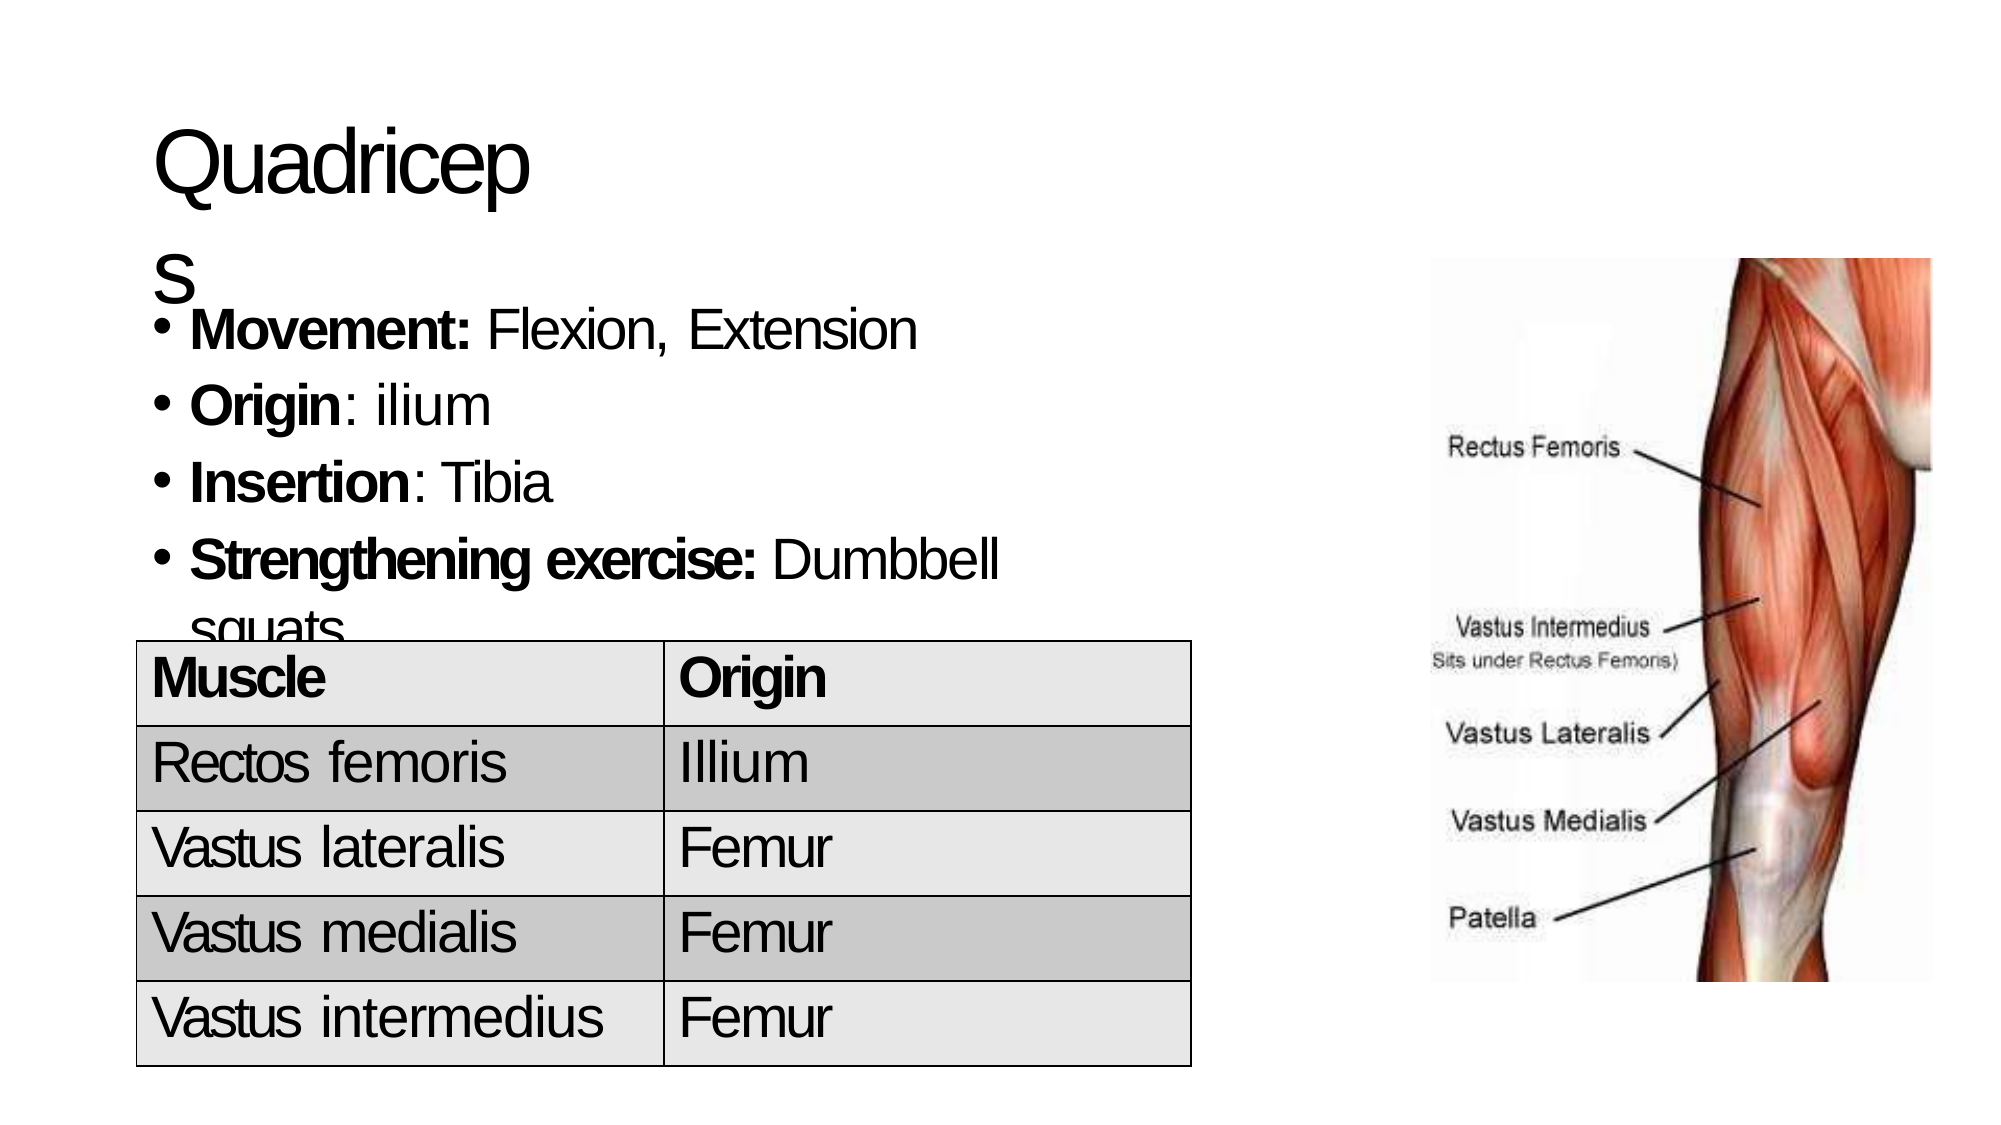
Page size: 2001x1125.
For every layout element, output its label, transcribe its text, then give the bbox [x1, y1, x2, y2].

table_cell Vastus medialis [137, 897, 663, 980]
table_cell Illium [665, 727, 1190, 810]
table_cell Vastus intermedius [137, 982, 663, 1065]
table_cell Vastus lateralis [137, 812, 663, 895]
table_cell Femur [665, 812, 1190, 895]
table_cell Femur [665, 982, 1190, 1065]
table_cell Femur [665, 897, 1190, 980]
table_cell Rectos femoris [137, 727, 663, 810]
table_header Muscle [137, 642, 663, 725]
text_box [1430, 258, 1933, 982]
table_header Origin [665, 642, 1190, 725]
text_box Movement: Flexion, Extension Origin: ilium Insertion: Tibia Strengthening exercise: Dumbbell squats [150, 281, 1169, 640]
title Quadriceps [150, 100, 574, 281]
